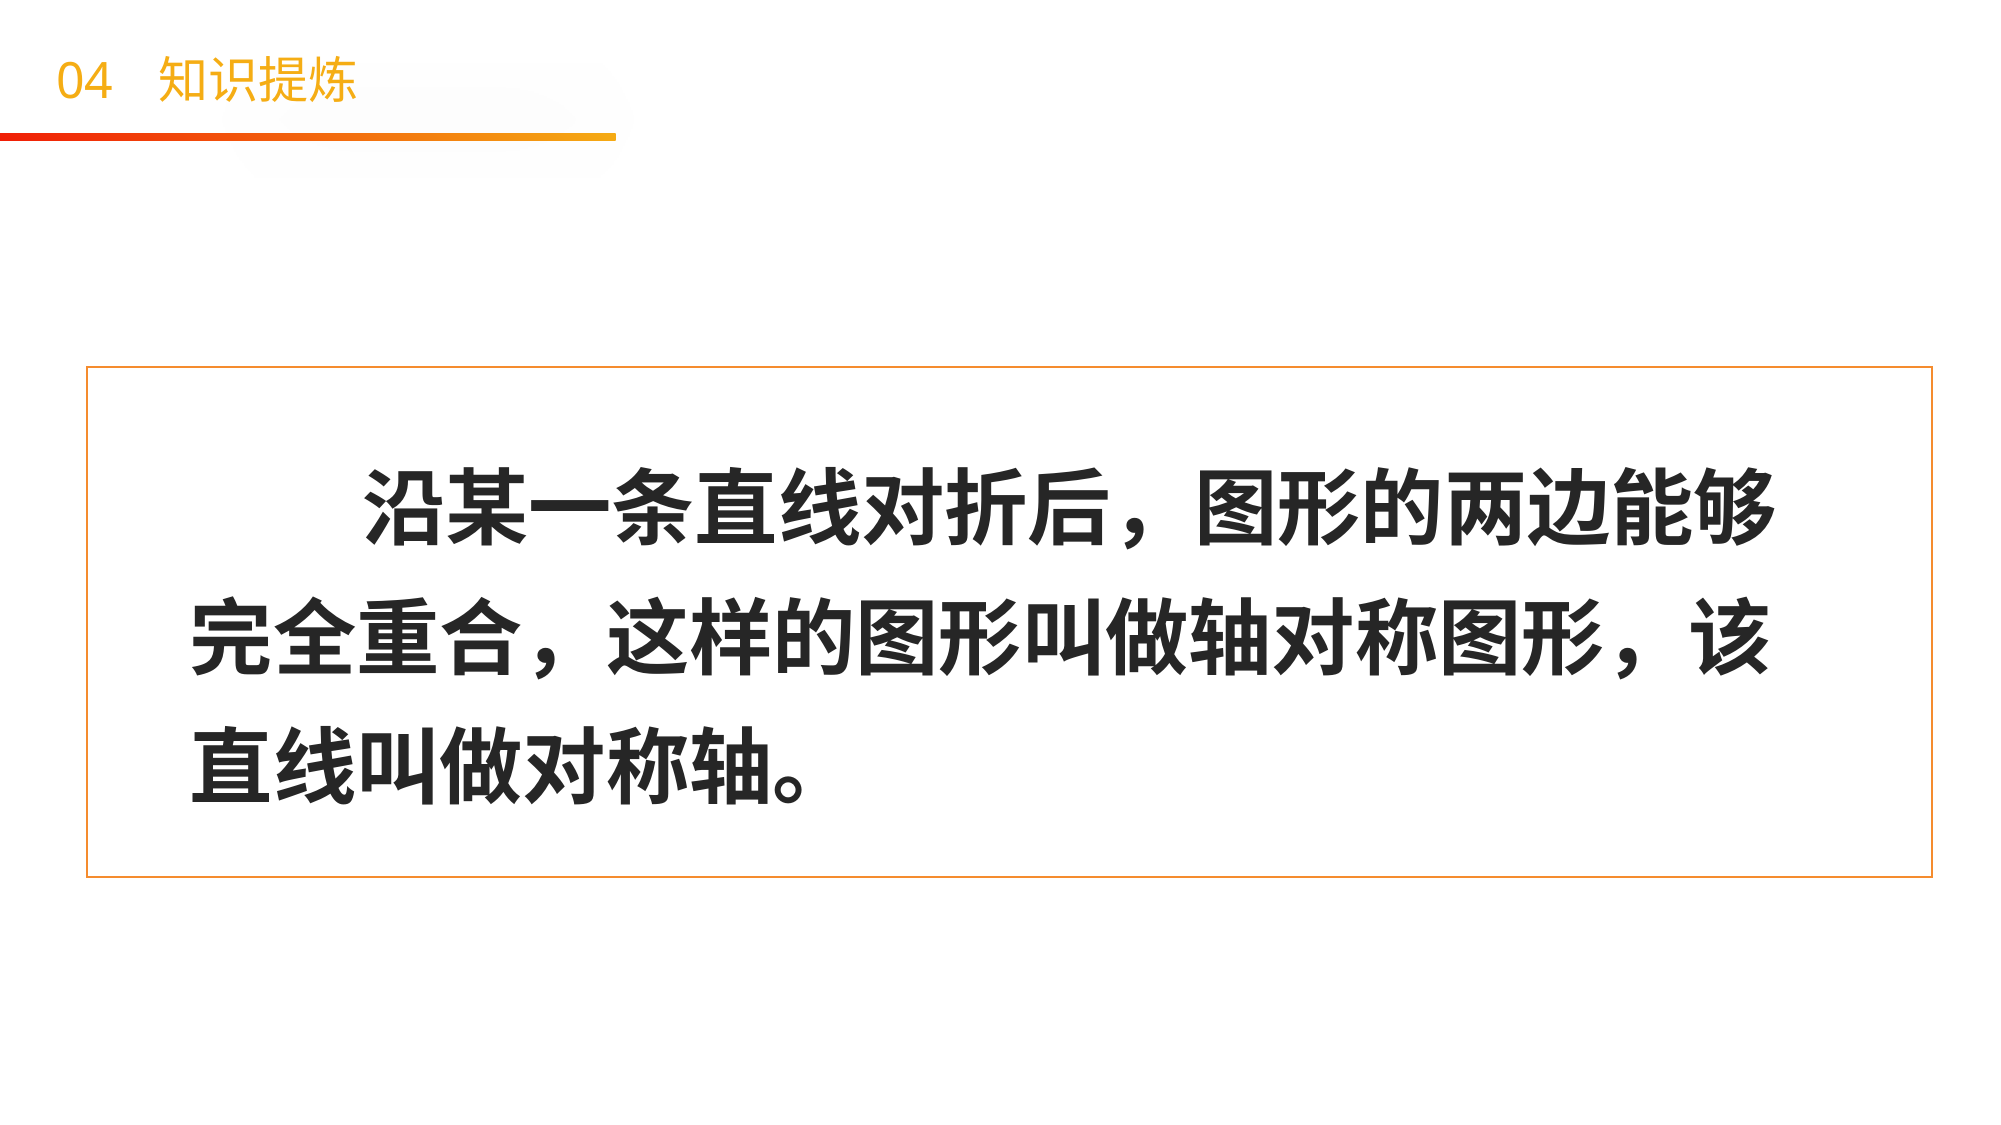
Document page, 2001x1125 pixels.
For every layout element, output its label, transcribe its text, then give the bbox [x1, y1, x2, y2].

text_box [86, 366, 1933, 878]
list 04 [41, 47, 132, 118]
list 知识提炼 [143, 47, 377, 118]
